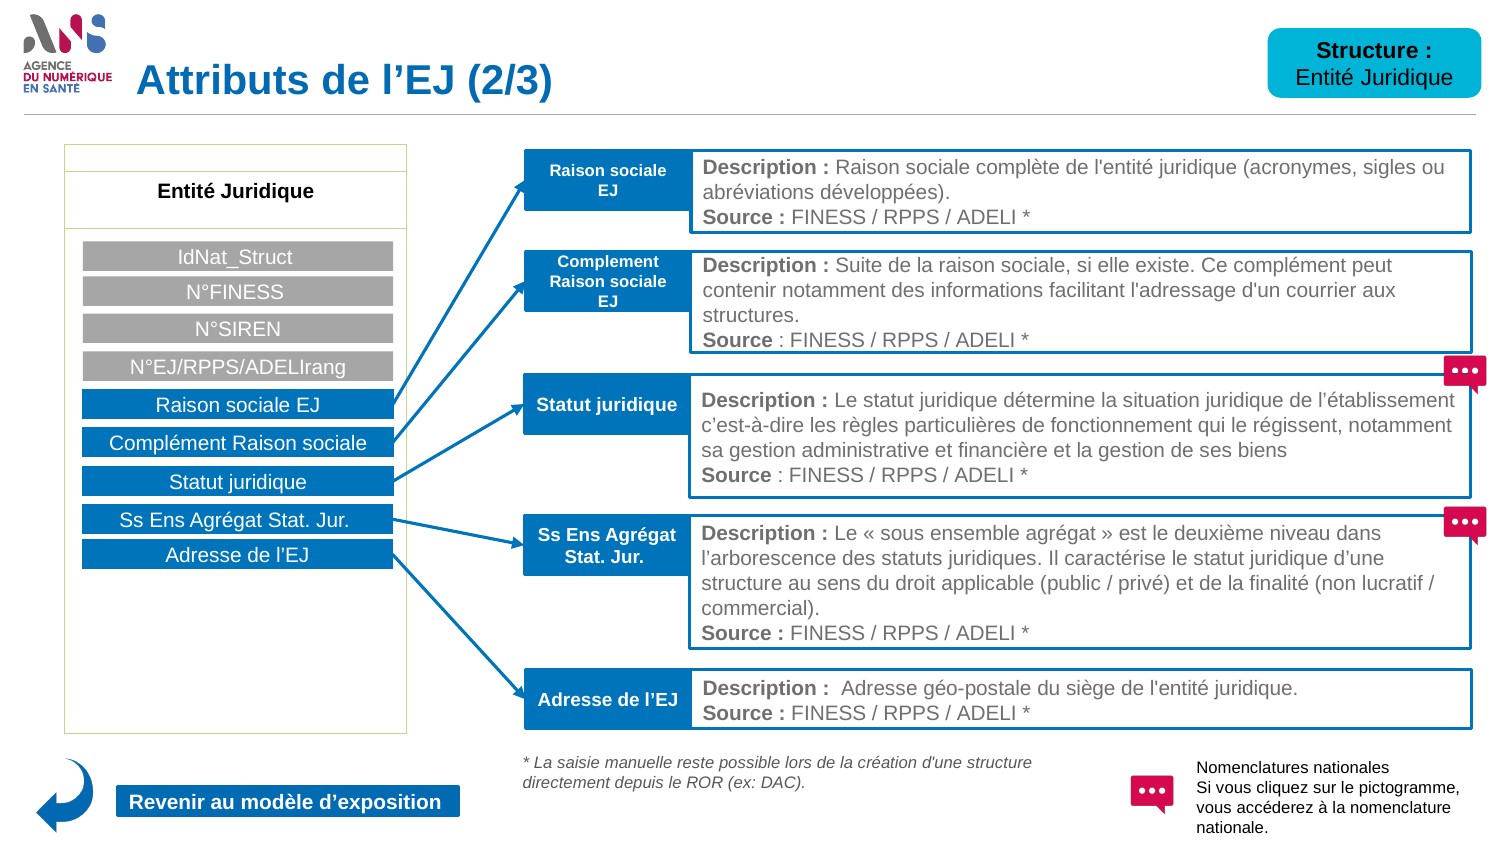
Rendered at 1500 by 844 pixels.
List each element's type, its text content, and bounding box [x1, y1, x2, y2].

text_box Adresse de l’EJ [82, 539, 390, 569]
text_box N°FINESS [82, 276, 387, 306]
title Attributs de l’EJ (2/3) [135, 14, 1459, 103]
text_box Statut juridique [531, 374, 689, 434]
text_box N°SIREN [82, 313, 386, 343]
text_box Description : Le « sous ensemble agrégat » est le deuxième niveau dans l’arborescence des statuts juridiques. Il caractérise le statut juridique d’une structure au sens du droit applicable (public / privé) et de la finalité (non lucratif / commercial). Source : FINESS / RPPS / ADELI * [689, 515, 1471, 649]
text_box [392, 403, 525, 482]
text_box IdNat_Struct [82, 241, 387, 271]
text_box [64, 144, 407, 171]
text_box Raison sociale EJ [525, 150, 690, 210]
text_box Statut juridique [82, 466, 394, 496]
text_box Structure : Entité Juridique [1267, 28, 1482, 98]
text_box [392, 554, 526, 700]
text_box Ss Ens Agrégat Stat. Jur. [524, 515, 689, 575]
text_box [392, 280, 526, 404]
picture [24, 755, 106, 836]
text_box N°EJ/RPPS/ADELIrang [82, 351, 386, 381]
text_box [64, 229, 407, 734]
text_box Nomenclatures nationales Si vous cliquez sur le pictogramme, vous accéderez à la nomenclature nationale. [1181, 750, 1500, 844]
text_box Description : Le statut juridique détermine la situation juridique de l’établissement c’est-à-dire les règles particulières de fonctionnement qui le régissent, notamment sa gestion administrative et financière et la gestion de ses biens Source : FINESS / RPPS / ADELI * [689, 374, 1471, 498]
picture [1435, 344, 1496, 405]
text_box Ss Ens Agrégat Stat. Jur. [82, 504, 393, 534]
picture [23, 14, 112, 93]
text_box * La saisie manuelle reste possible lors de la création d'une structure directement depuis le ROR (ex: DAC). [510, 734, 1105, 810]
text_box Complement Raison sociale EJ [530, 251, 690, 311]
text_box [392, 179, 526, 280]
text_box Entité Juridique [64, 171, 407, 229]
picture [1122, 765, 1182, 826]
picture [1435, 495, 1496, 556]
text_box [392, 519, 525, 546]
text_box Revenir au modèle d’exposition [117, 786, 459, 816]
text_box Description : Adresse géo-postale du siège de l'entité juridique. Source : FINESS / RPPS / ADELI * [690, 669, 1472, 729]
text_box Raison sociale EJ [82, 389, 386, 419]
text_box Complément Raison sociale [82, 427, 387, 457]
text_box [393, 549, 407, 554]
text_box Description : Raison sociale complète de l'entité juridique (acronymes, sigles ou abréviations développées). Source : FINESS / RPPS / ADELI * [690, 150, 1471, 233]
text_box Description : Suite de la raison sociale, si elle existe. Ce complément peut contenir notamment des informations facilitant l'adressage d'un courrier aux structures. Source : FINESS / RPPS / ADELI * [690, 251, 1472, 353]
text_box Adresse de l’EJ [525, 669, 690, 729]
